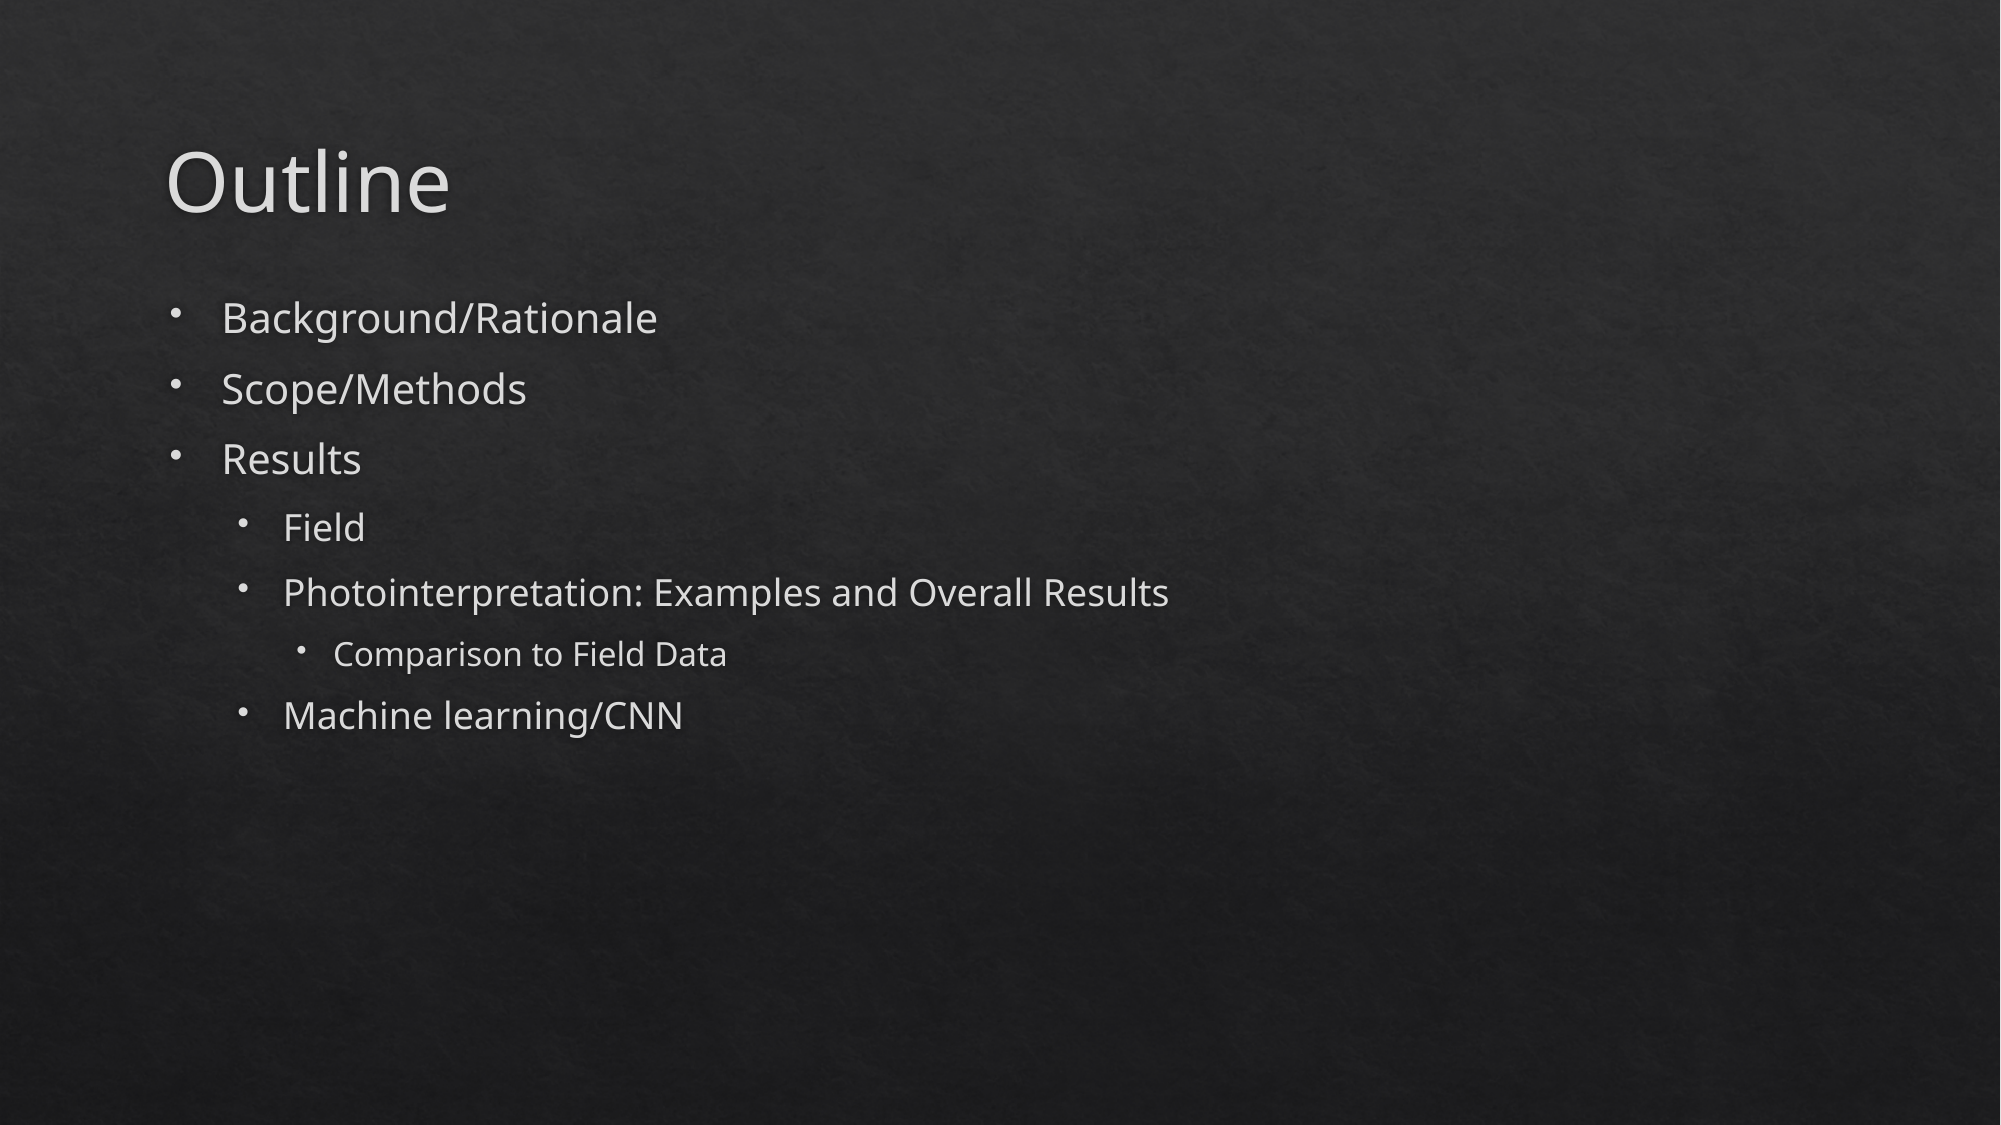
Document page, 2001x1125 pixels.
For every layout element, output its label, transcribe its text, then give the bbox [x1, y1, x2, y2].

title Outline [149, 99, 1849, 260]
list Background/Rationale Scope/Methods Results Field Photointerpretation: Examples and Overall Results Comparison to Field Data Machine learning/CNN [149, 284, 1849, 950]
